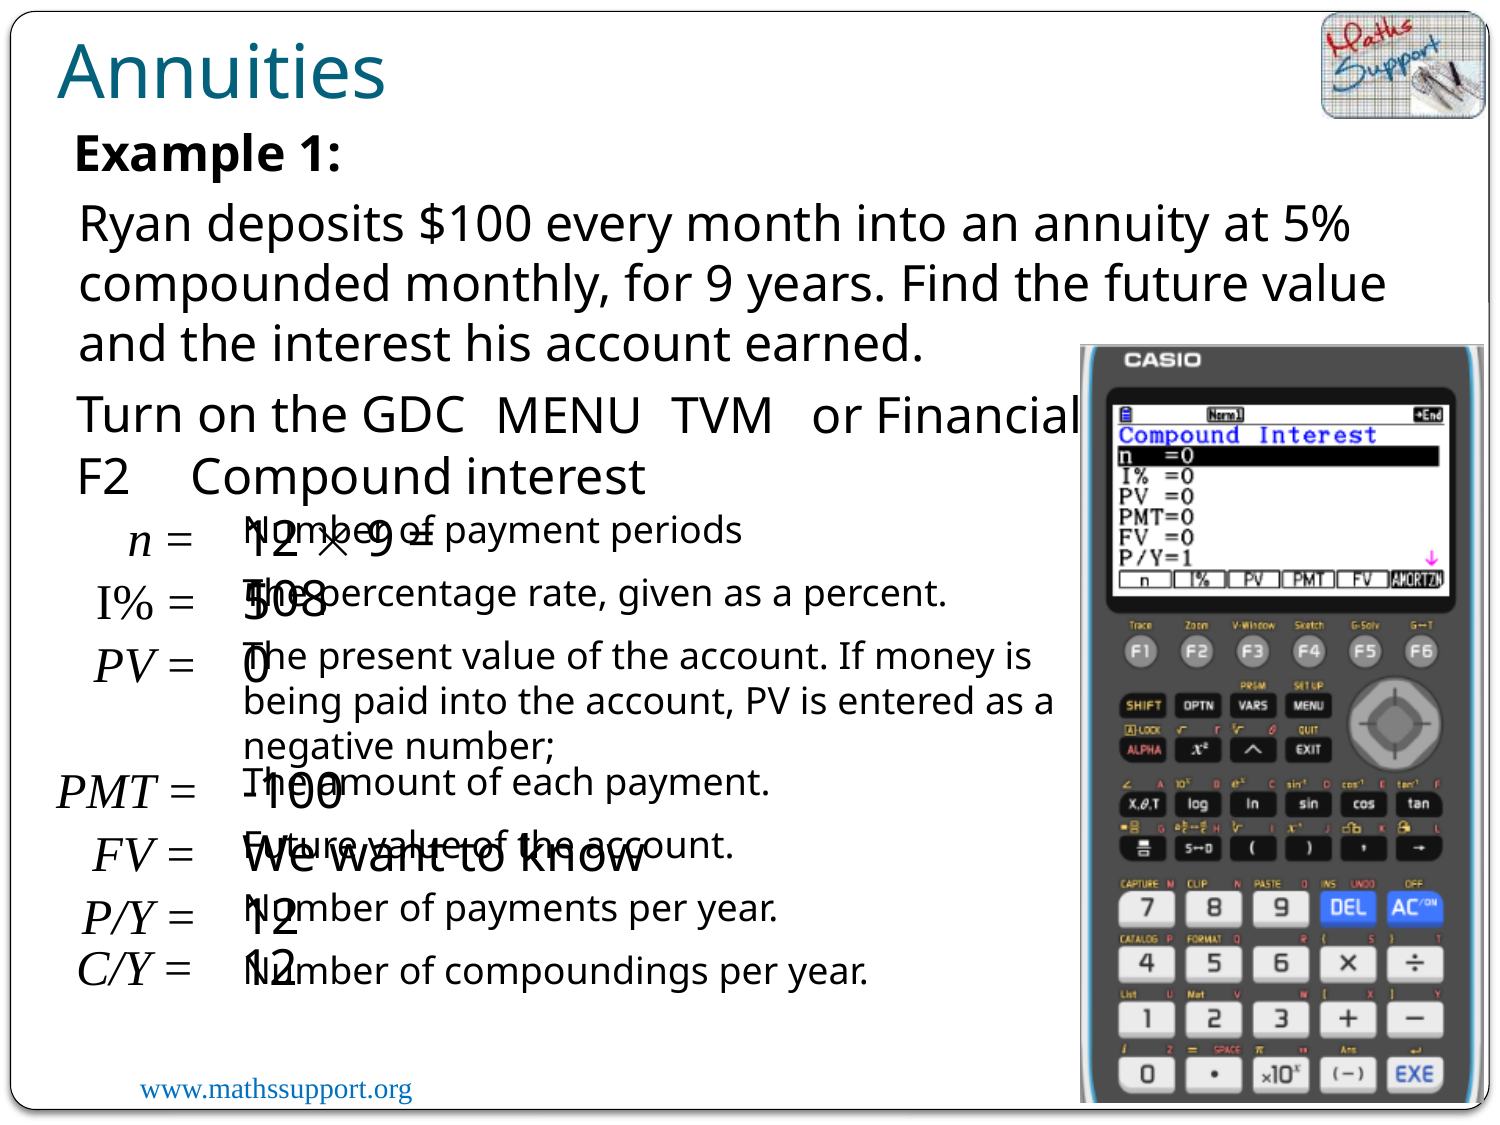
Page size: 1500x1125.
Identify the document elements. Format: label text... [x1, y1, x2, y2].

text_box 12 [228, 876, 353, 952]
picture [1079, 344, 1484, 1103]
text_box Future value of the account. [684, 813, 982, 874]
text_box P/Y = [67, 876, 228, 952]
text_box F2 [61, 437, 175, 513]
text_box n = [112, 499, 218, 561]
text_box Number of compoundings per year. [351, 939, 1073, 1000]
text_box The percentage rate, given as a percent. [542, 561, 1023, 622]
text_box FV = [77, 813, 227, 876]
text_box Annuities [57, 5, 1408, 114]
text_box or Financial [797, 380, 1073, 451]
text_box Turn on the GDC [61, 374, 481, 437]
text_box [130, 1074, 414, 1109]
text_box Example 1: [58, 113, 396, 189]
picture [1408, 12, 1486, 16]
text_box 12 [226, 928, 351, 1004]
text_box I% = [81, 561, 227, 637]
text_box 12  9 = 108 [228, 498, 542, 634]
text_box The present value of the account. If money is being paid into the account, PV is entered as a negative number; [227, 624, 1073, 775]
text_box 5 [227, 561, 353, 637]
text_box 0 [228, 624, 353, 700]
text_box -100 [228, 750, 368, 826]
text_box TVM [656, 380, 790, 451]
text_box C/Y = [61, 928, 222, 1004]
text_box Compound interest [175, 437, 663, 513]
text_box Number of payments per year. [353, 876, 986, 937]
picture [1321, 114, 1486, 119]
text_box MENU [481, 380, 656, 437]
text_box Ryan deposits $100 every month into an annuity at 5% compounded monthly, for 9 years. Find the future value and the interest his account earned. [63, 184, 1430, 380]
text_box PMT = [41, 750, 218, 826]
text_box [1324, 16, 1488, 118]
text_box Number of payment periods [542, 498, 972, 559]
text_box We want to know [227, 813, 684, 889]
text_box The amount of each payment. [368, 750, 969, 811]
text_box PV = [78, 624, 211, 700]
